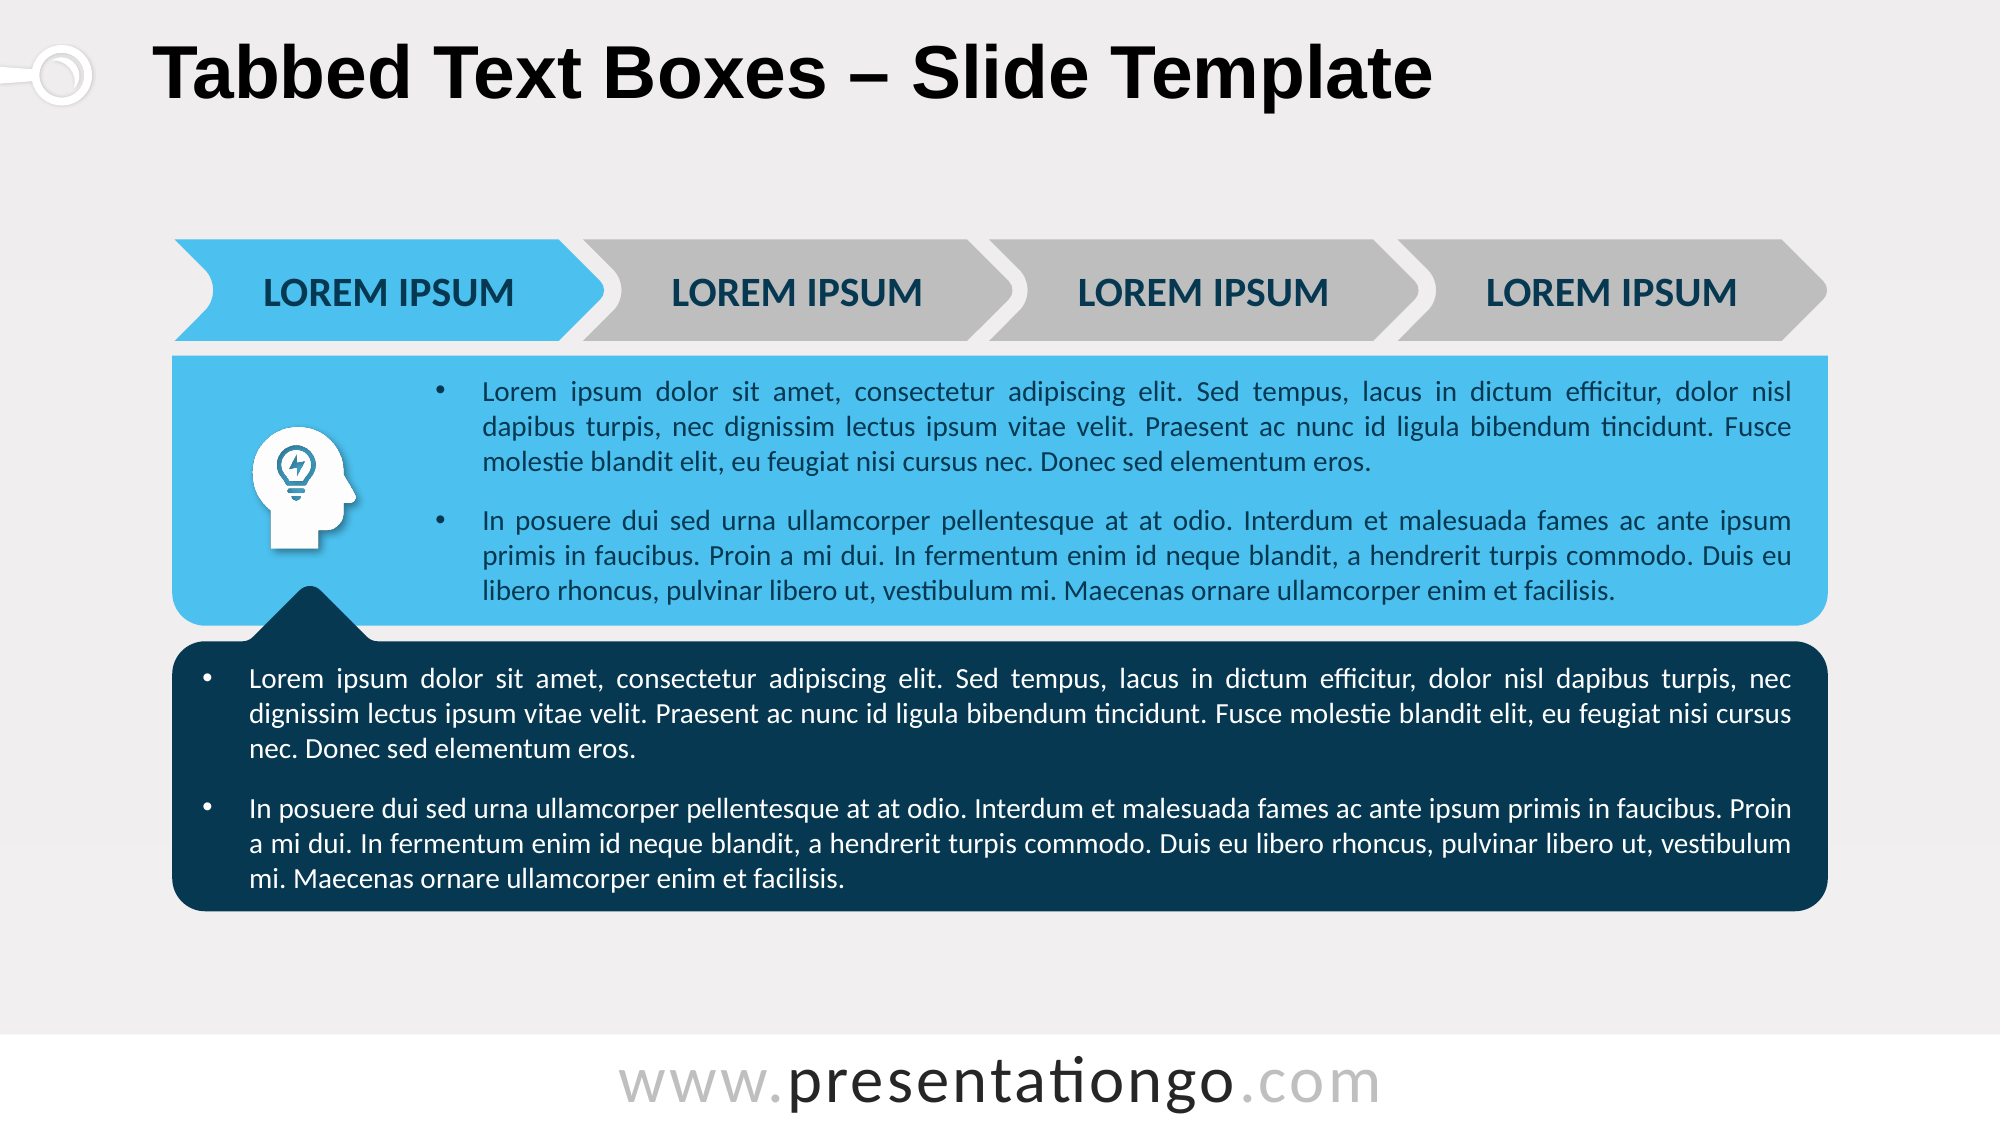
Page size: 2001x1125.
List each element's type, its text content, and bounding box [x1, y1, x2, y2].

title Tabbed Text Boxes – Slide Template [137, 26, 1863, 148]
text_box Lorem ipsum dolor sit amet, consectetur adipiscing elit. Sed tempus, lacus in dictum efficitur, dolor nisl dapibus turpis, nec dignissim lectus ipsum vitae velit. Praesent ac nunc id ligula bibendum tincidunt. Fusce molestie blandit elit, eu feugiat nisi cursus nec. Donec sed elementum eros. In posuere dui sed urna ullamcorper pellentesque at at odio. Interdum et malesuada fames ac ante ipsum primis in faucibus. Proin a mi dui. In fermentum enim id neque blandit, a hendrerit turpis commodo. Duis eu libero rhoncus, pulvinar libero ut, vestibulum mi. Maecenas ornare ullamcorper enim et facilisis. [435, 364, 1793, 614]
text_box LOREM IPSUM [989, 239, 1419, 341]
text_box [172, 355, 1828, 626]
text_box [172, 586, 1828, 912]
picture [231, 418, 377, 563]
text_box LOREM IPSUM [582, 239, 1013, 341]
text_box LOREM IPSUM [174, 239, 605, 341]
text_box LOREM IPSUM [1397, 239, 1828, 341]
text_box Lorem ipsum dolor sit amet, consectetur adipiscing elit. Sed tempus, lacus in dictum efficitur, dolor nisl dapibus turpis, nec dignissim lectus ipsum vitae velit. Praesent ac nunc id ligula bibendum tincidunt. Fusce molestie blandit elit, eu feugiat nisi cursus nec. Donec sed elementum eros. In posuere dui sed urna ullamcorper pellentesque at at odio. Interdum et malesuada fames ac ante ipsum primis in faucibus. Proin a mi dui. In fermentum enim id neque blandit, a hendrerit turpis commodo. Duis eu libero rhoncus, pulvinar libero ut, vestibulum mi. Maecenas ornare ullamcorper enim et facilisis. [202, 652, 1793, 902]
